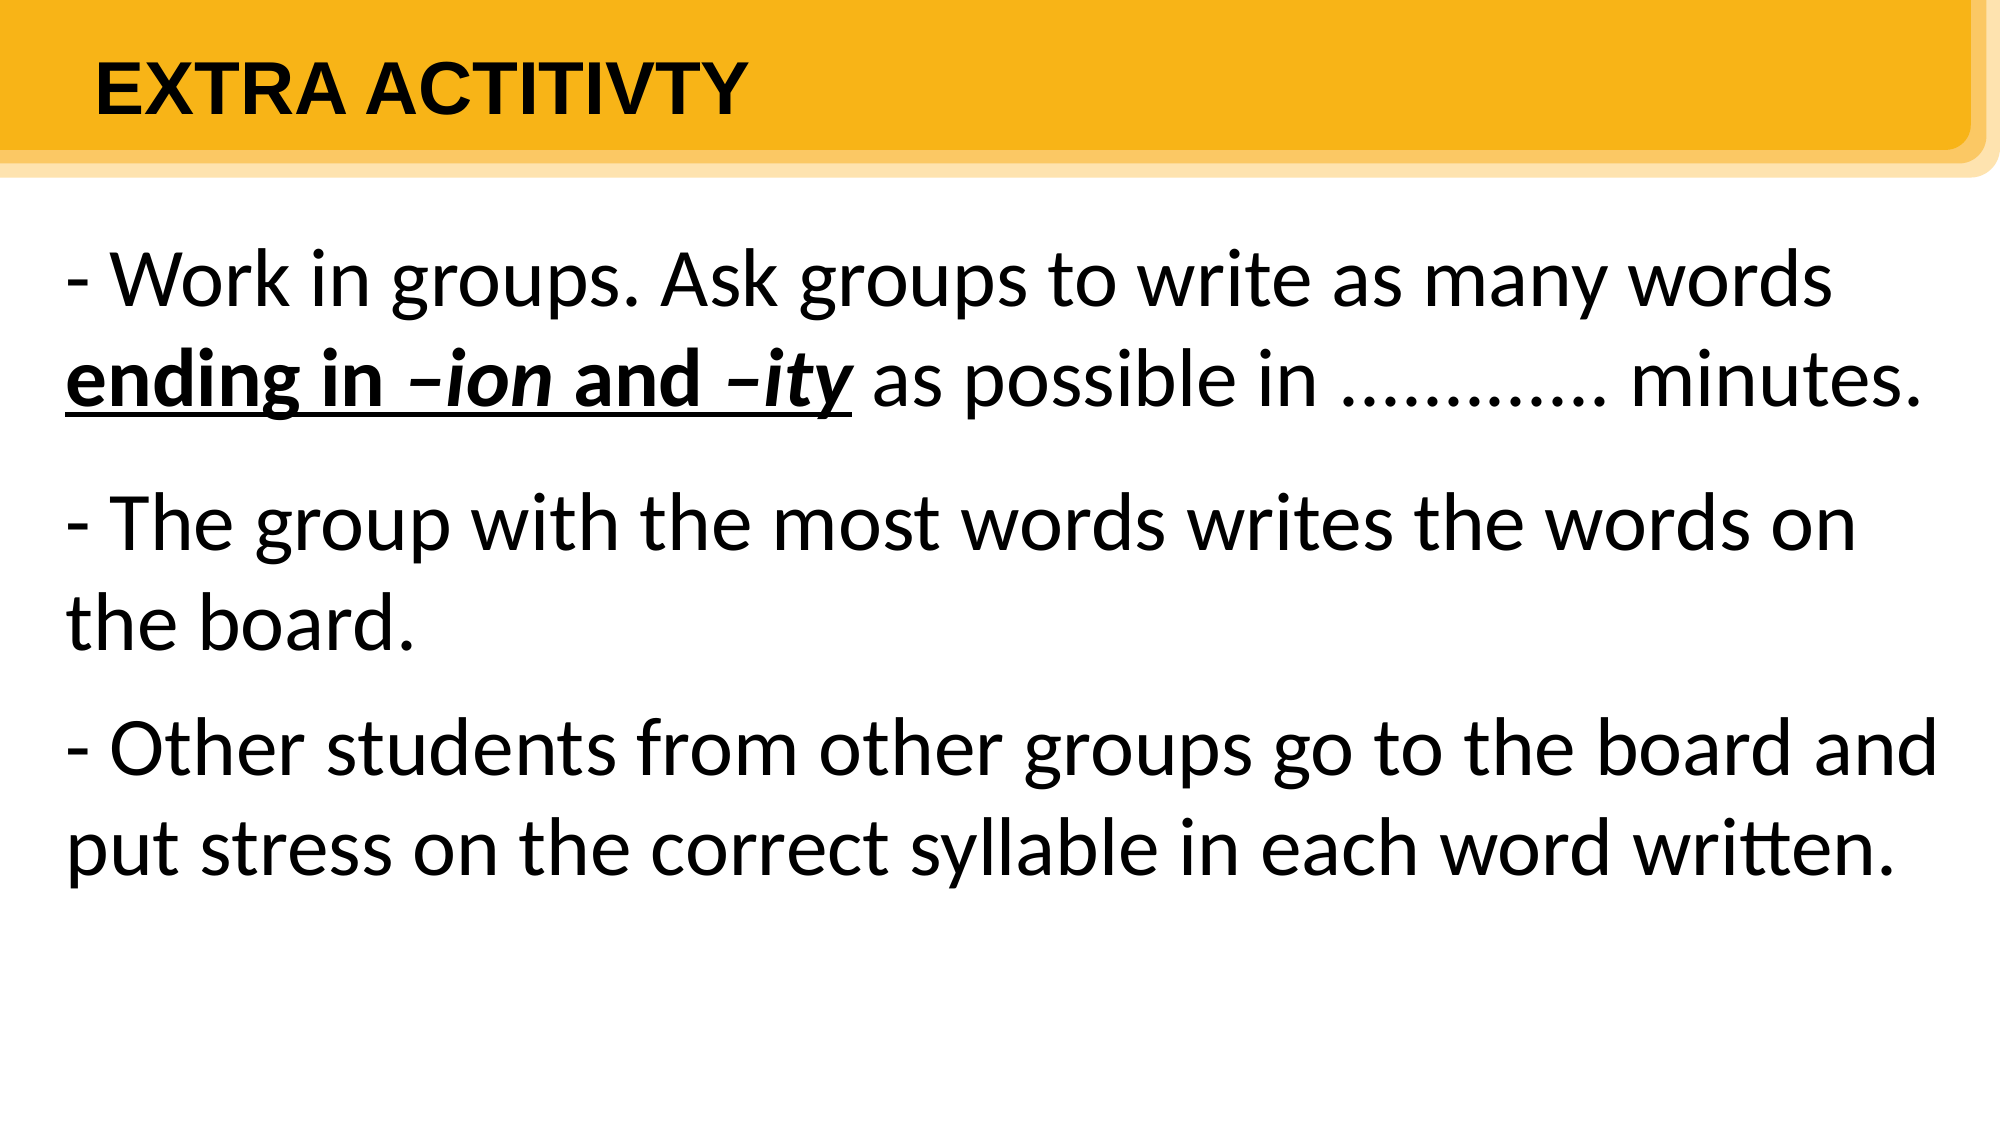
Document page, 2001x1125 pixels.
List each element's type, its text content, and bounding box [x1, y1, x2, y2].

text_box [0, 0, 2000, 178]
text_box - Work in groups. Ask groups to write as many words ending in –ion and –ity as possible in ............. minutes. [50, 215, 1972, 432]
text_box - Other students from other groups go to the board and put stress on the correct syllable in each word written. [50, 684, 1972, 901]
text_box - The group with the most words writes the words on the board. [50, 459, 1972, 676]
